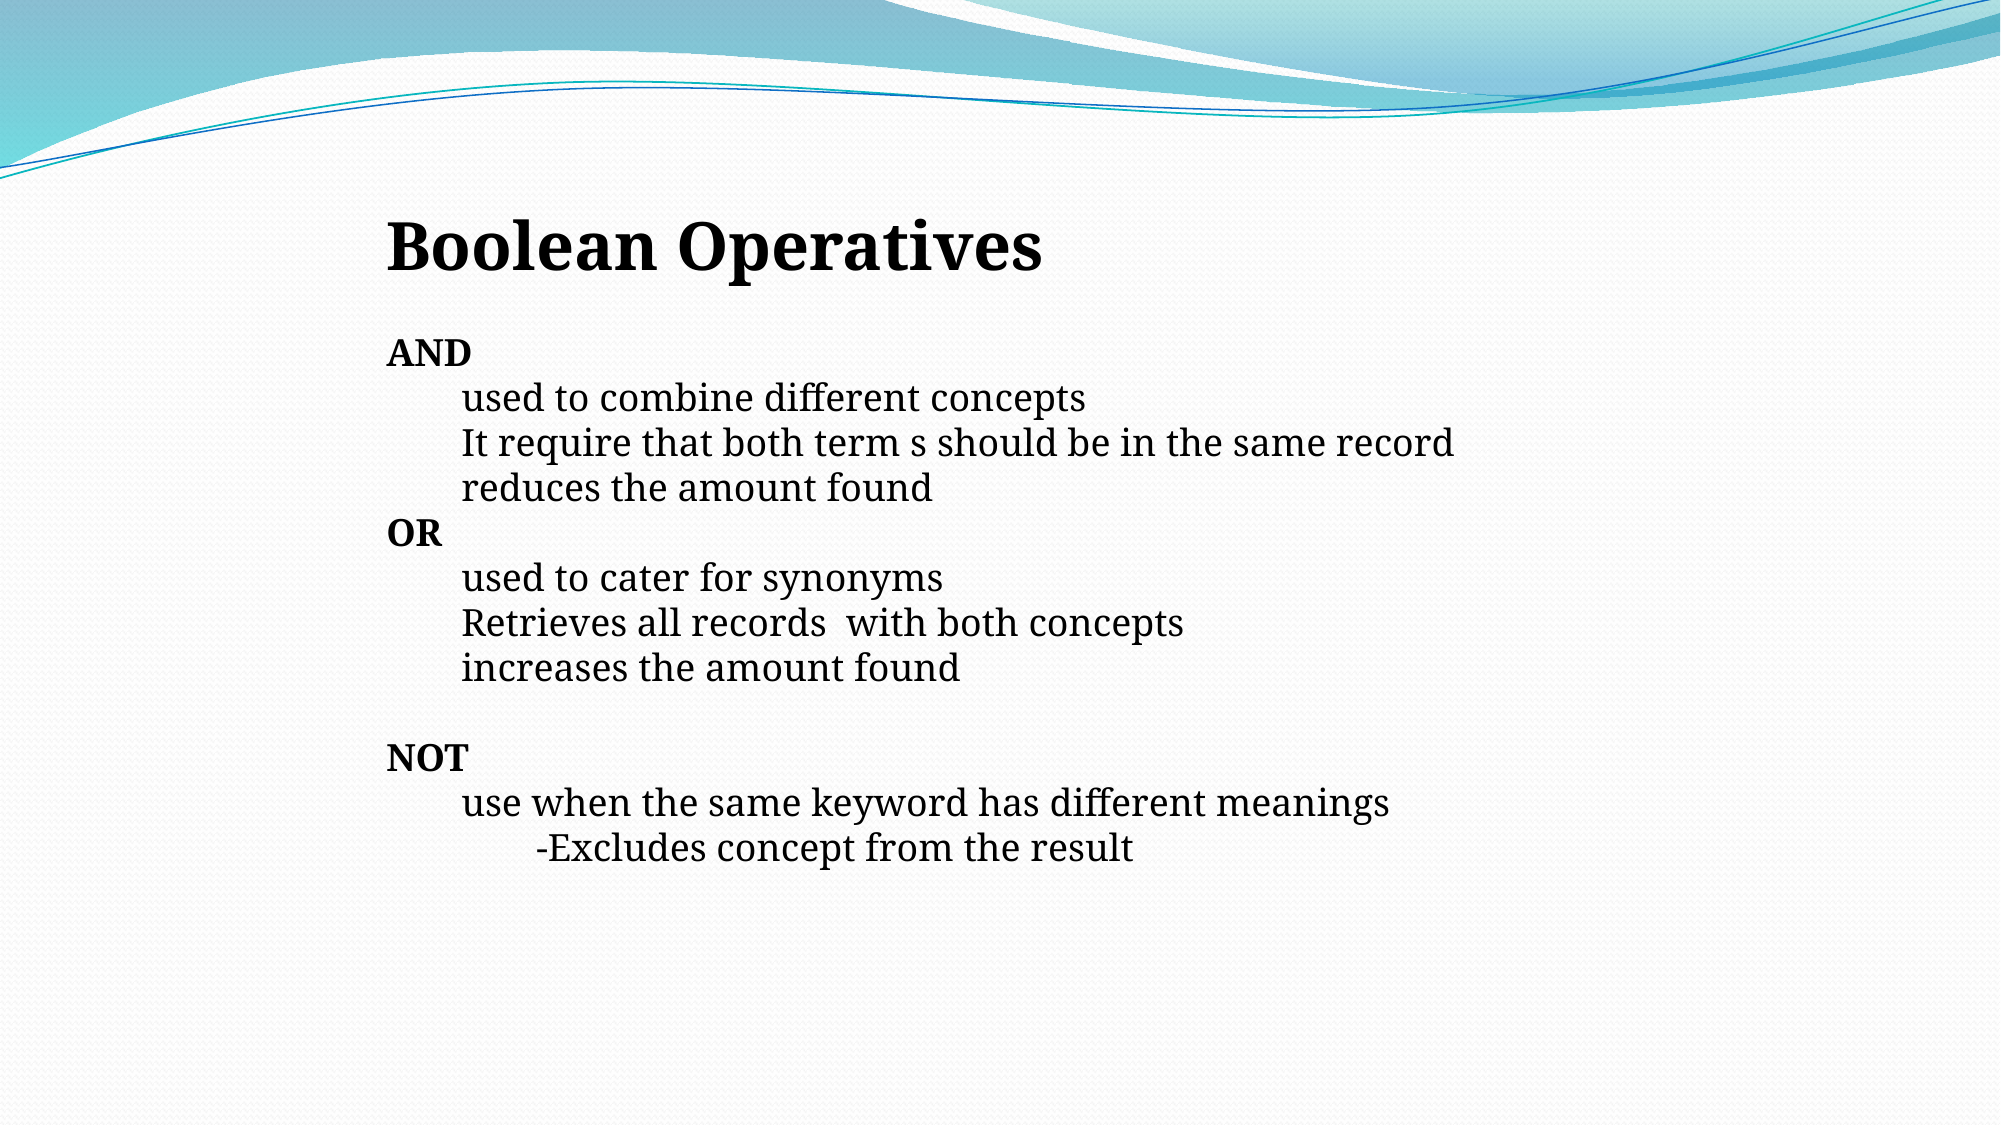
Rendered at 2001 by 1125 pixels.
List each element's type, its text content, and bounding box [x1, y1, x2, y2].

text_box Boolean Operatives AND used to combine different concepts It require that both term s should be in the same record reduces the amount found OR used to cater for synonyms Retrieves all records with both concepts increases the amount found NOT use when the same keyword has different meanings -Excludes concept from the result [371, 196, 1686, 922]
